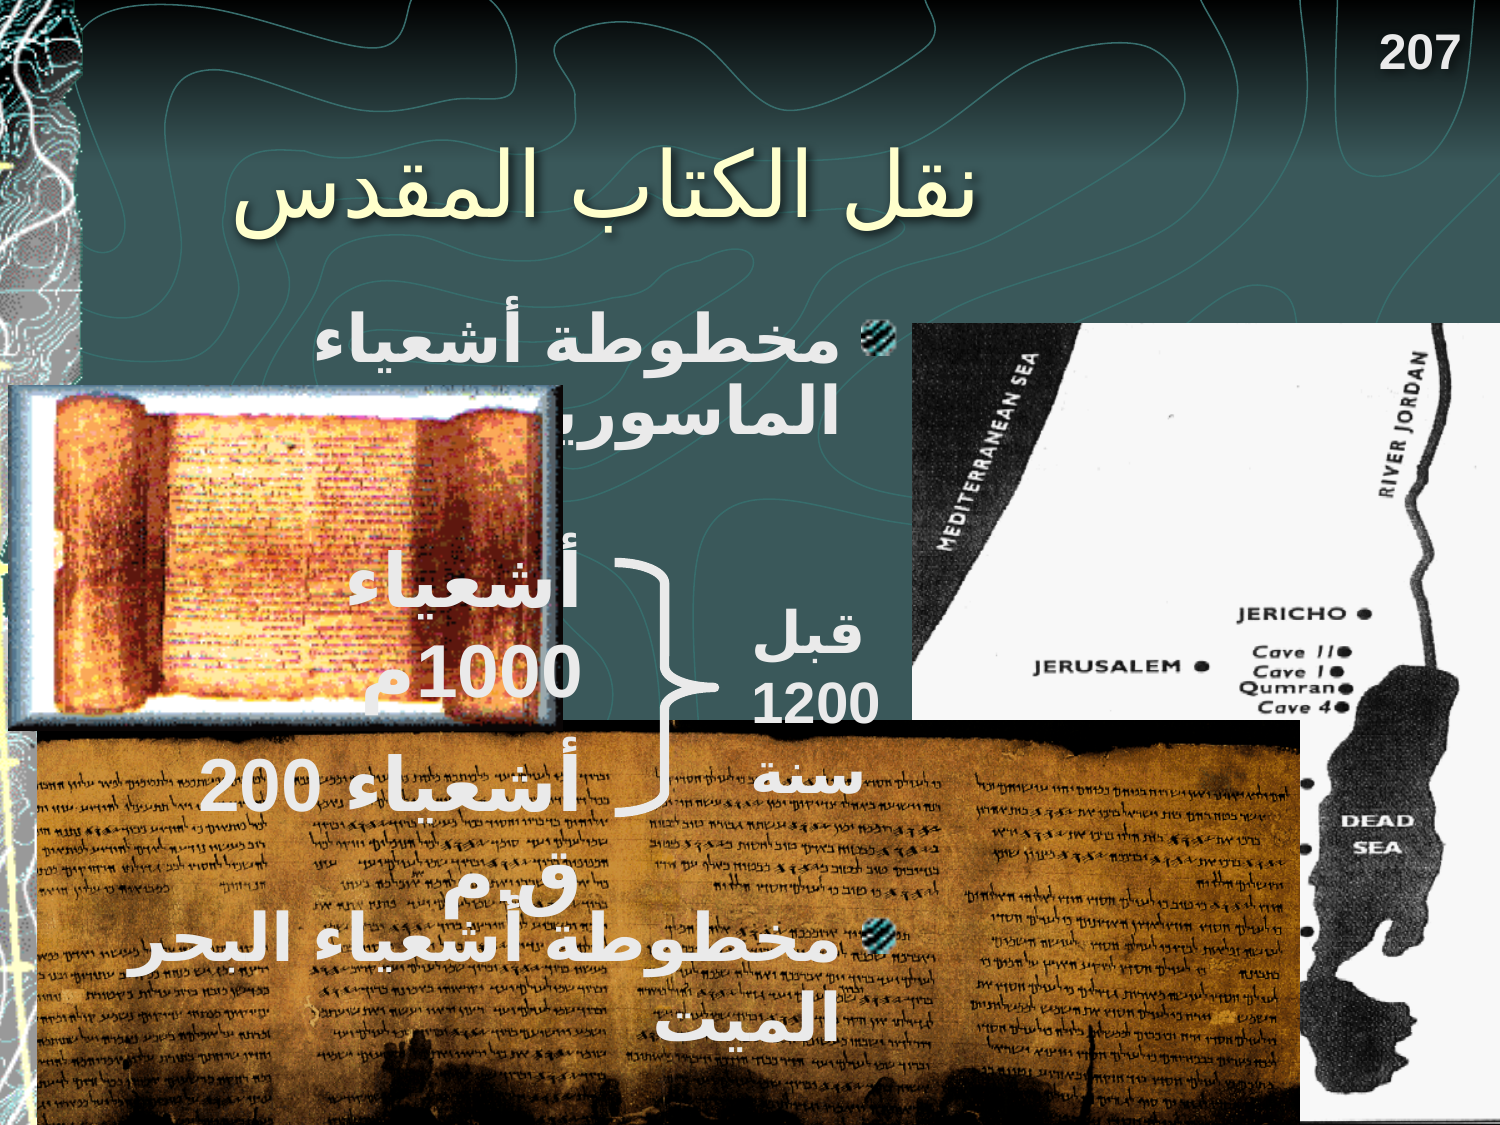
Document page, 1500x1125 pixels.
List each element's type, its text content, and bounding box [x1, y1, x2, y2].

text_box [614, 562, 715, 719]
picture [861, 318, 900, 356]
picture [0, 0, 1500, 1125]
text_box قبل 1200 سنة [689, 587, 907, 719]
text_box أشعياء 1000م [567, 525, 598, 719]
list مخطوطة أشعياء الماسورية [100, 297, 914, 386]
text_box 207 [1340, 12, 1500, 88]
title نقل الكتاب المقدس [112, 55, 1100, 244]
